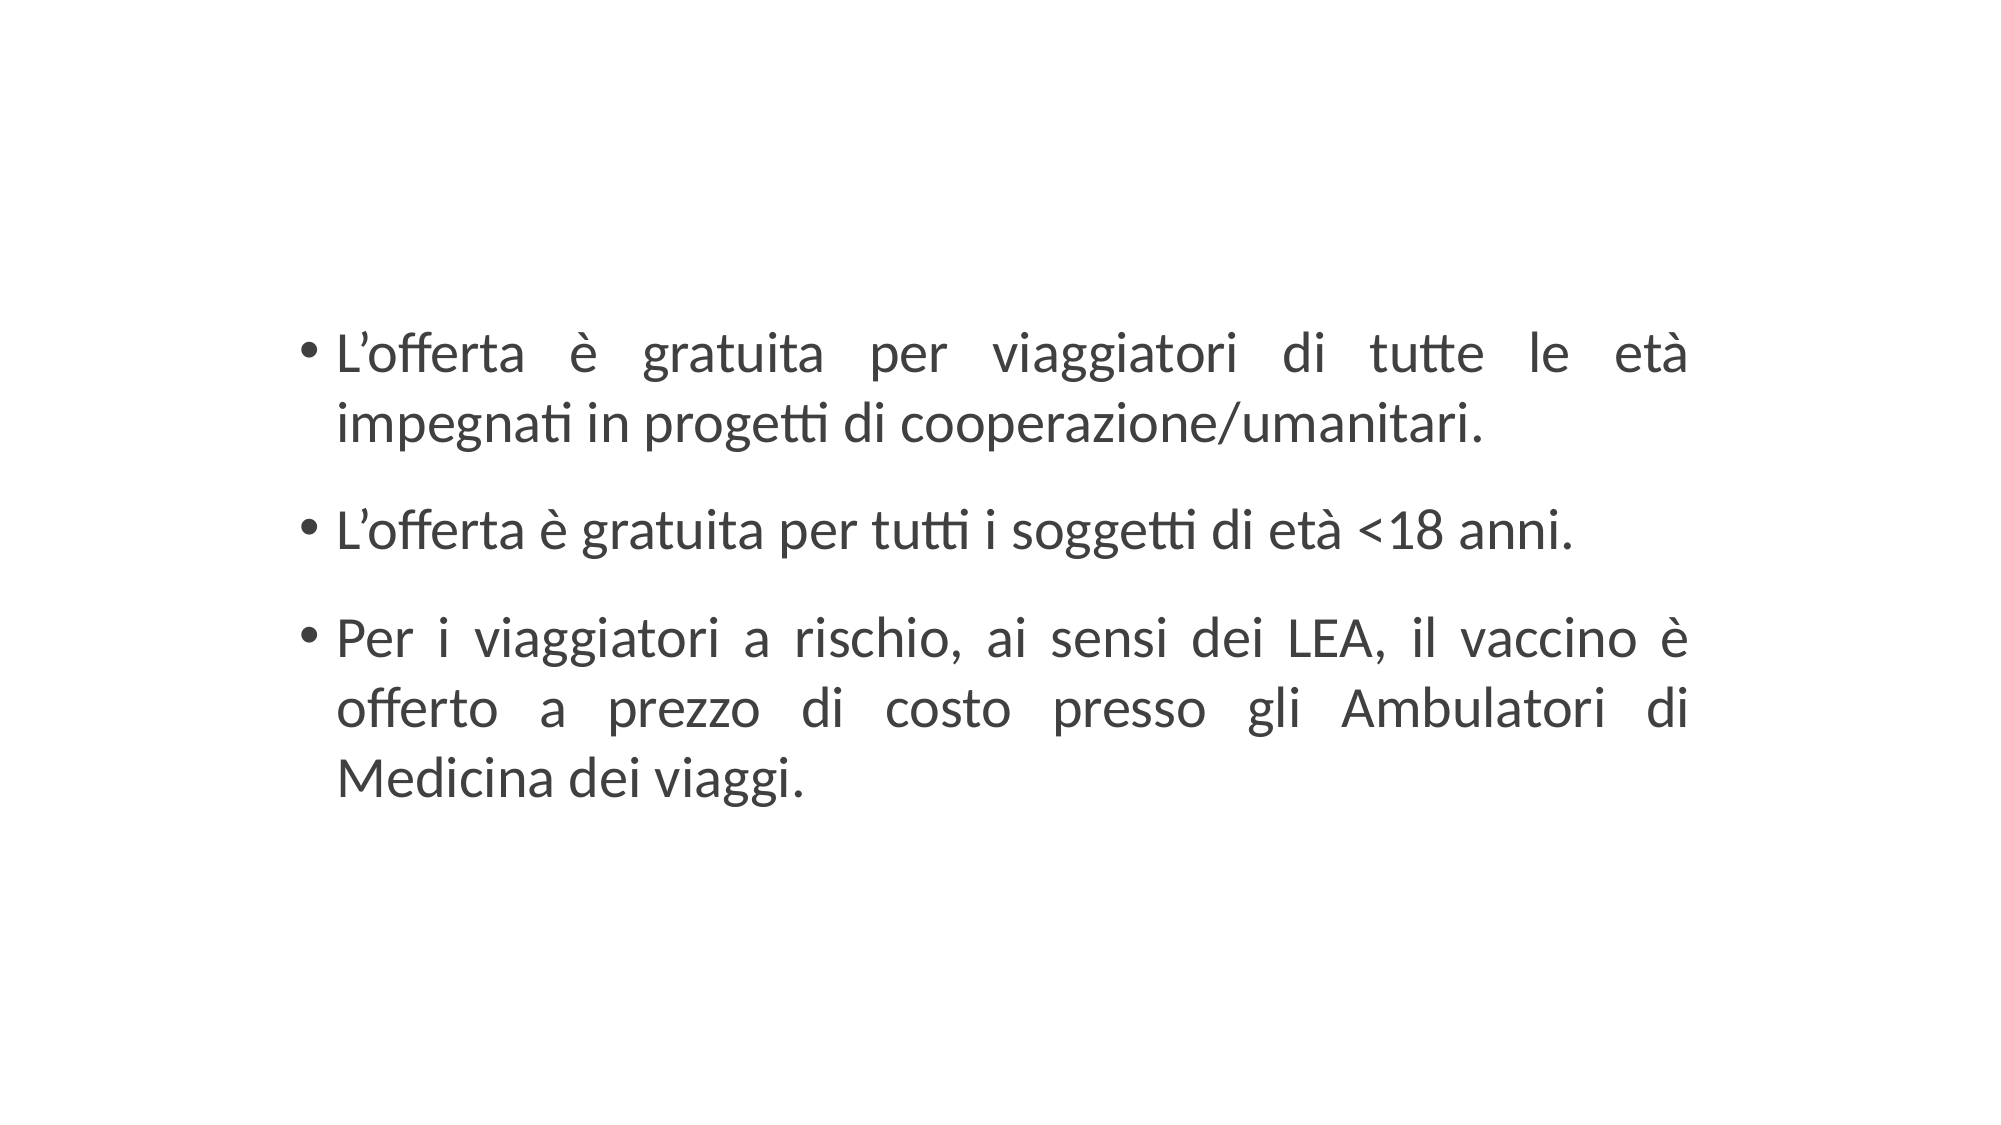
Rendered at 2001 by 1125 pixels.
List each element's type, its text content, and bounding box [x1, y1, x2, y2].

list L’offerta è gratuita per viaggiatori di tutte le età impegnati in progetti di cooperazione/umanitari. L’offerta è gratuita per tutti i soggetti di età <18 anni. Per i viaggiatori a rischio, ai sensi dei LEA, il vaccino è offerto a prezzo di costo presso gli Ambulatori di Medicina dei viaggi. [284, 306, 1706, 898]
